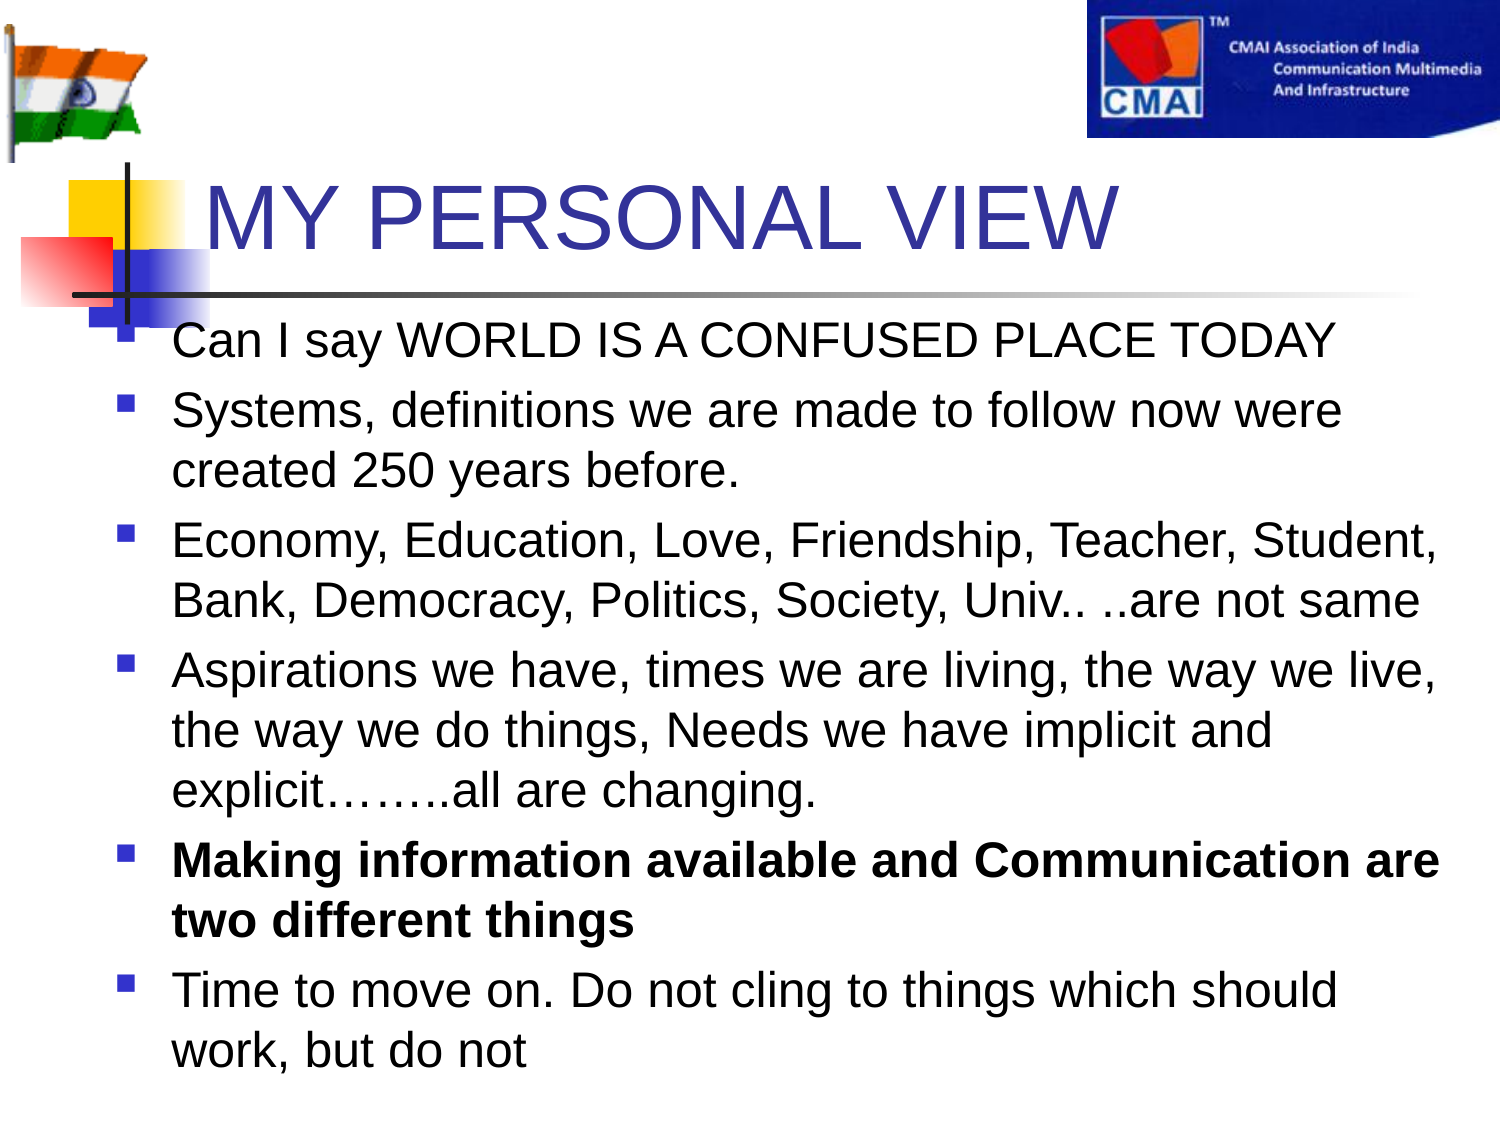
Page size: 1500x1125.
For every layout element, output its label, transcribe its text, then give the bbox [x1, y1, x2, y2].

list Can I say WORLD IS A CONFUSED PLACE TODAY Systems, definitions we are made to follow now were created 250 years before. Economy, Education, Love, Friendship, Teacher, Student, Bank, Democracy, Politics, Society, Univ.. ..are not same Aspirations we have, times we are living, the way we live, the way we do things, Needs we have implicit and explicit……..all are changing. Making information available and Communication are two different things Time to move on. Do not cling to things which should work, but do not [99, 299, 1470, 1125]
title MY PERSONAL VIEW [188, 34, 1468, 276]
picture [1087, 0, 1500, 138]
picture [0, 24, 153, 163]
